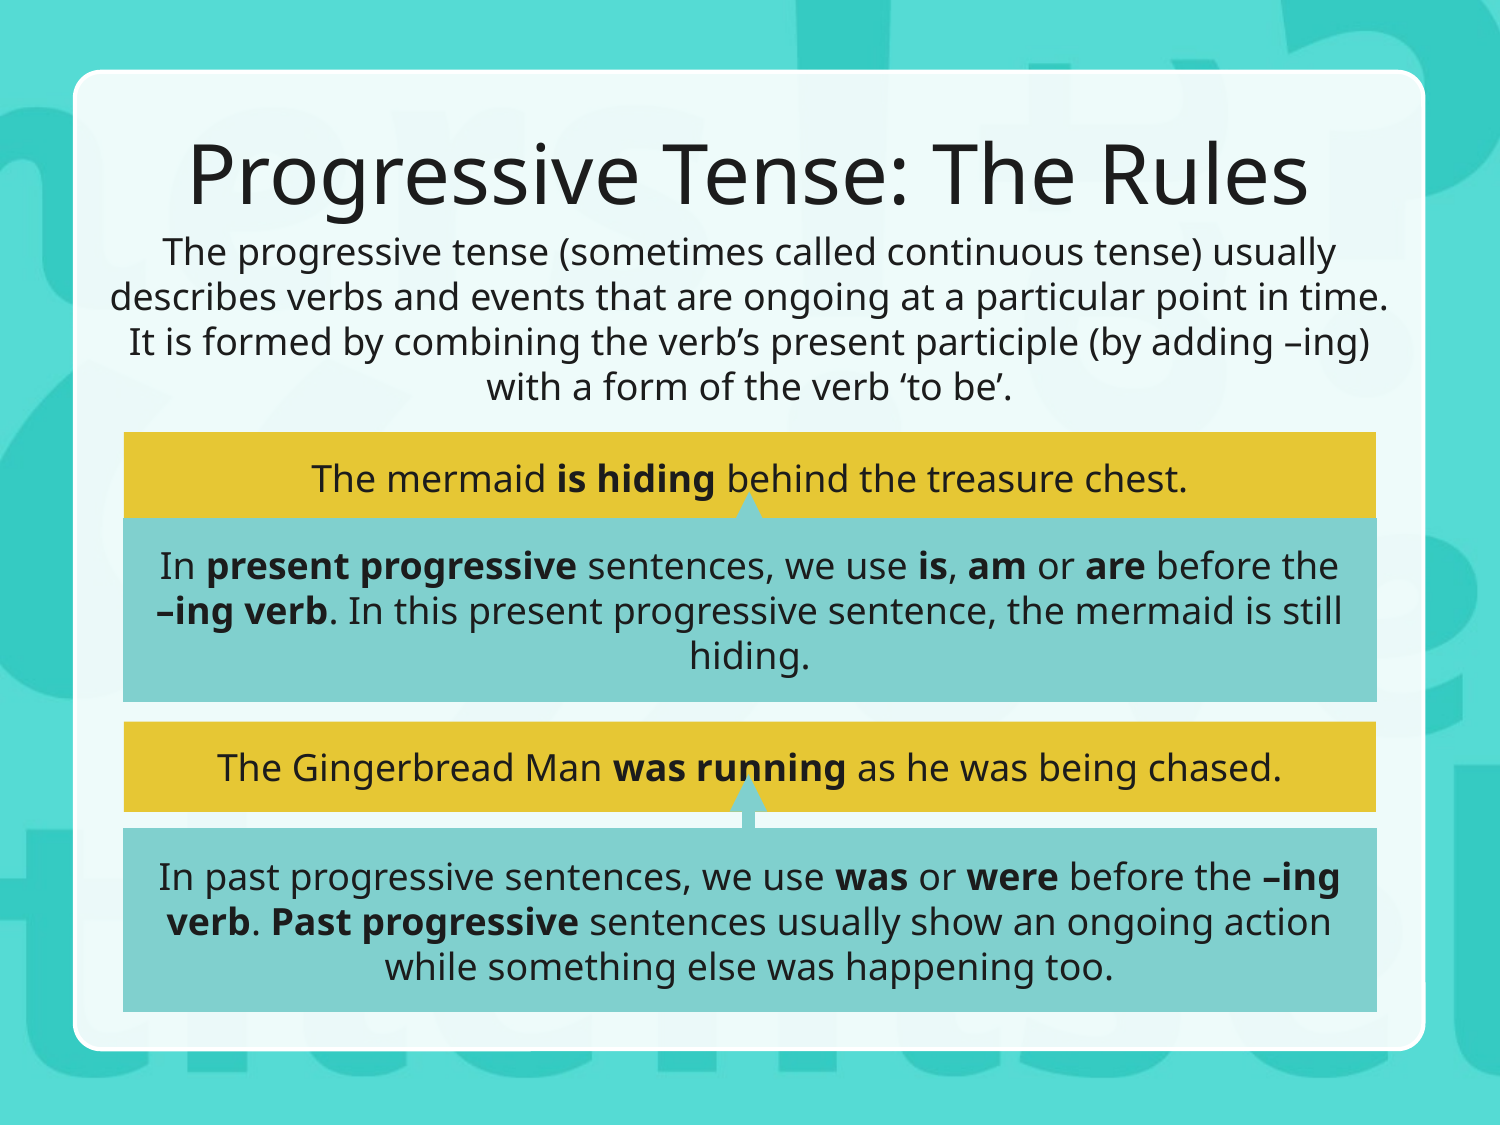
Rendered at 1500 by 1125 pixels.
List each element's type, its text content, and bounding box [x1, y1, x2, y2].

title Progressive Tense: The Rules [75, 78, 1424, 242]
text_box The mermaid is hiding behind the treasure chest. [123, 431, 1377, 518]
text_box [123, 491, 1376, 680]
text_box The Gingerbread Man was running as he was being chased. [123, 721, 1377, 813]
list The progressive tense (sometimes called continuous tense) usually describes verbs and events that are ongoing at a particular point in time. It is formed by combining the verb’s present participle (by adding –ing) with a form of the verb ‘to be’. [75, 227, 1425, 407]
picture [0, 0, 1500, 1125]
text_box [123, 773, 1376, 1012]
